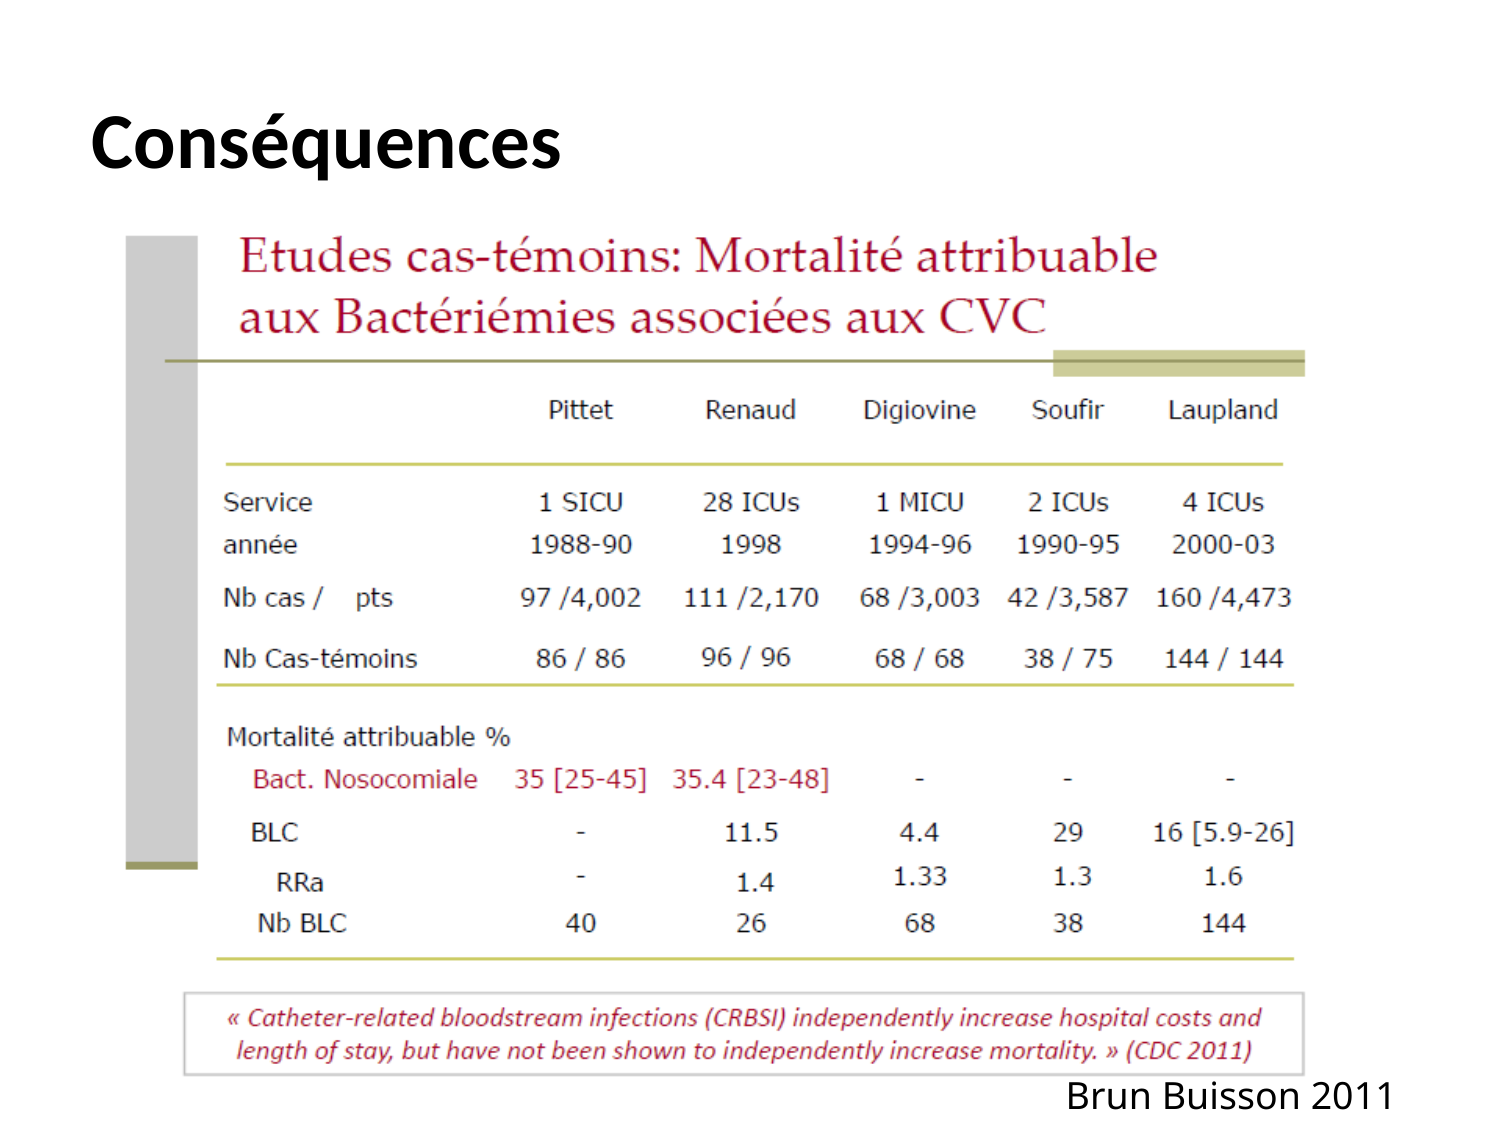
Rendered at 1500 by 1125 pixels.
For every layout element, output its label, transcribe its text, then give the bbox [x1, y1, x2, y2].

picture [123, 233, 1385, 1089]
title Conséquences [76, 42, 1427, 231]
text_box Brun Buisson 2011 [1050, 1064, 1412, 1124]
